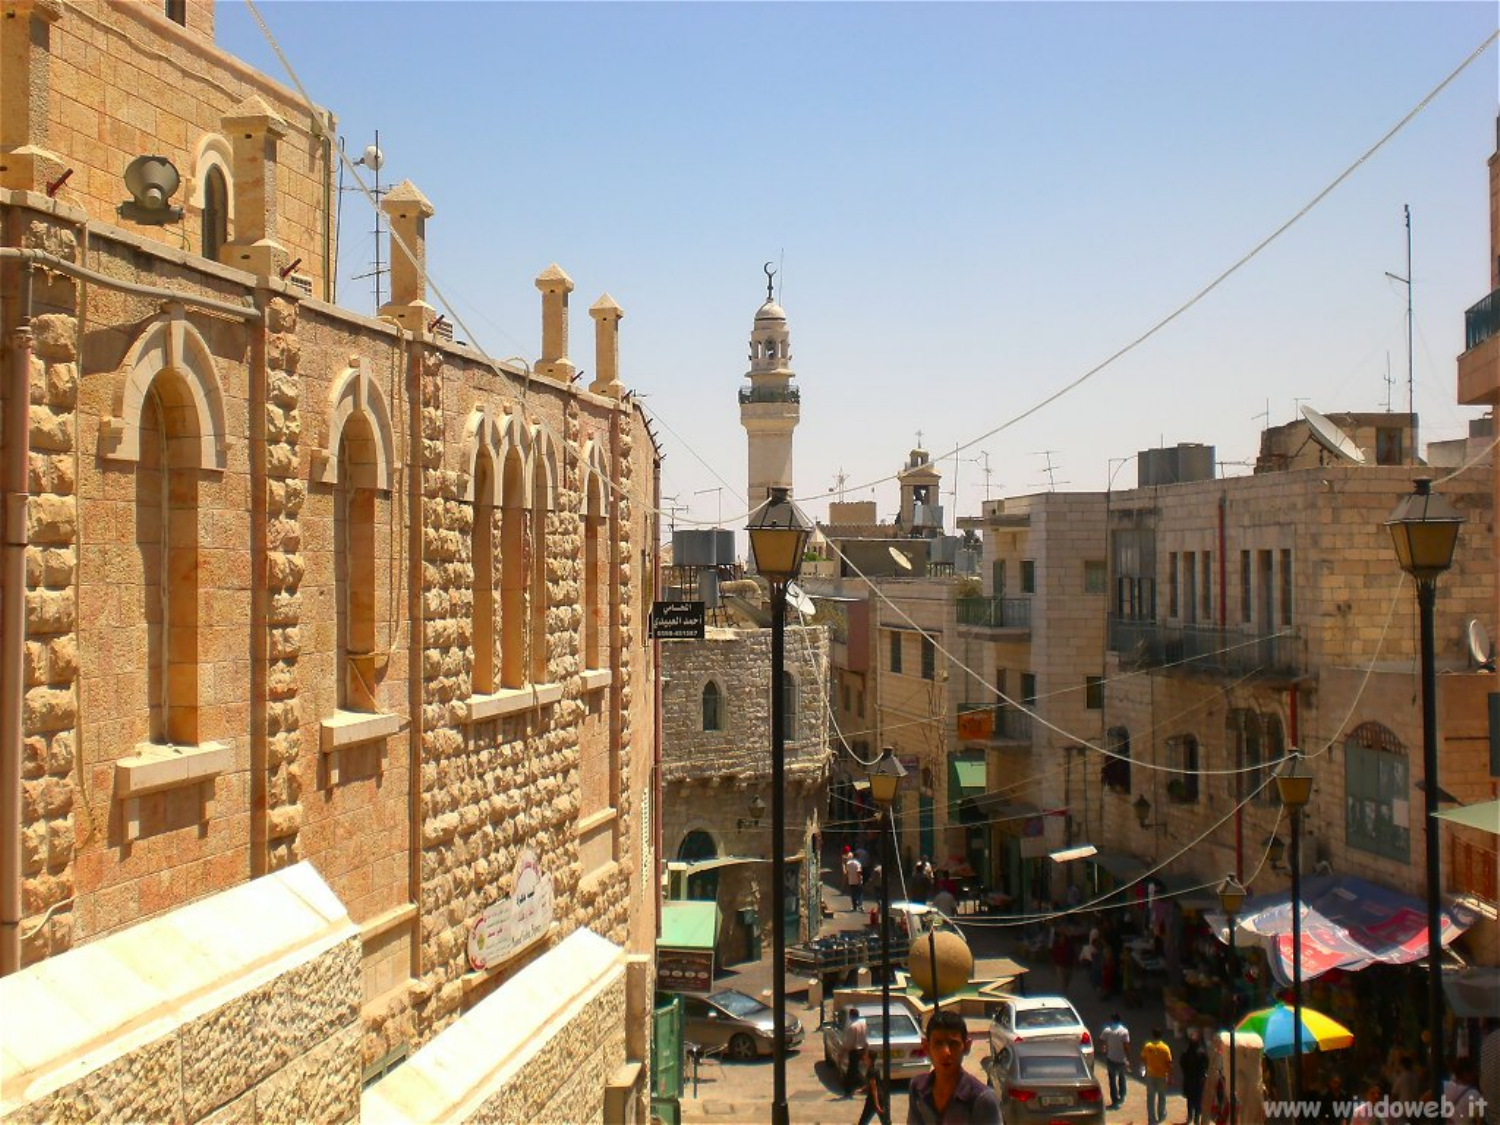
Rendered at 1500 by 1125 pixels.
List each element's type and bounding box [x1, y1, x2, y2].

list [0, 0, 1500, 1125]
